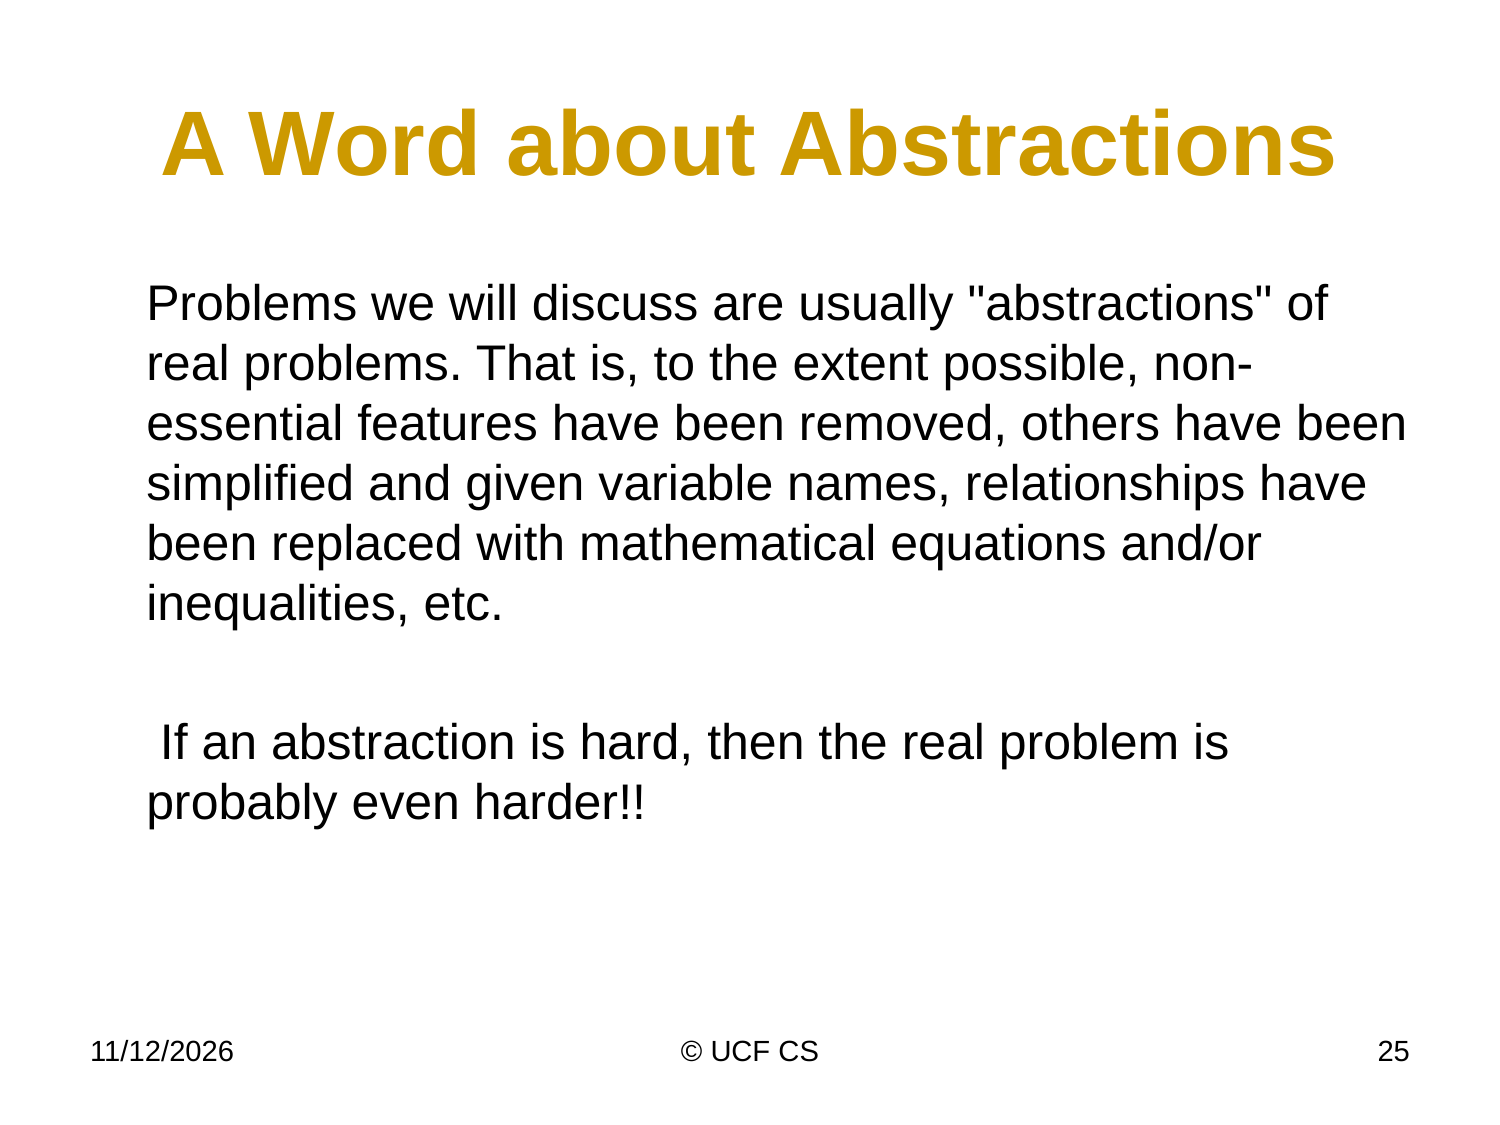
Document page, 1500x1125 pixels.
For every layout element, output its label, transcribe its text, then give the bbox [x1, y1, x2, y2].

footer © UCF CS [512, 1024, 988, 1103]
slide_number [74, 1024, 426, 1103]
list Problems we will discuss are usually "abstractions" of real problems. That is, to the extent possible, non-essential features have been removed, others have been simplified and given variable names, relationships have been replaced with mathematical equations and/or inequalities, etc. If an abstraction is hard, then the real problem is probably even harder!! [75, 262, 1425, 1005]
slide_number 25 [1074, 1024, 1426, 1103]
title A Word about Abstractions [75, 45, 1425, 233]
